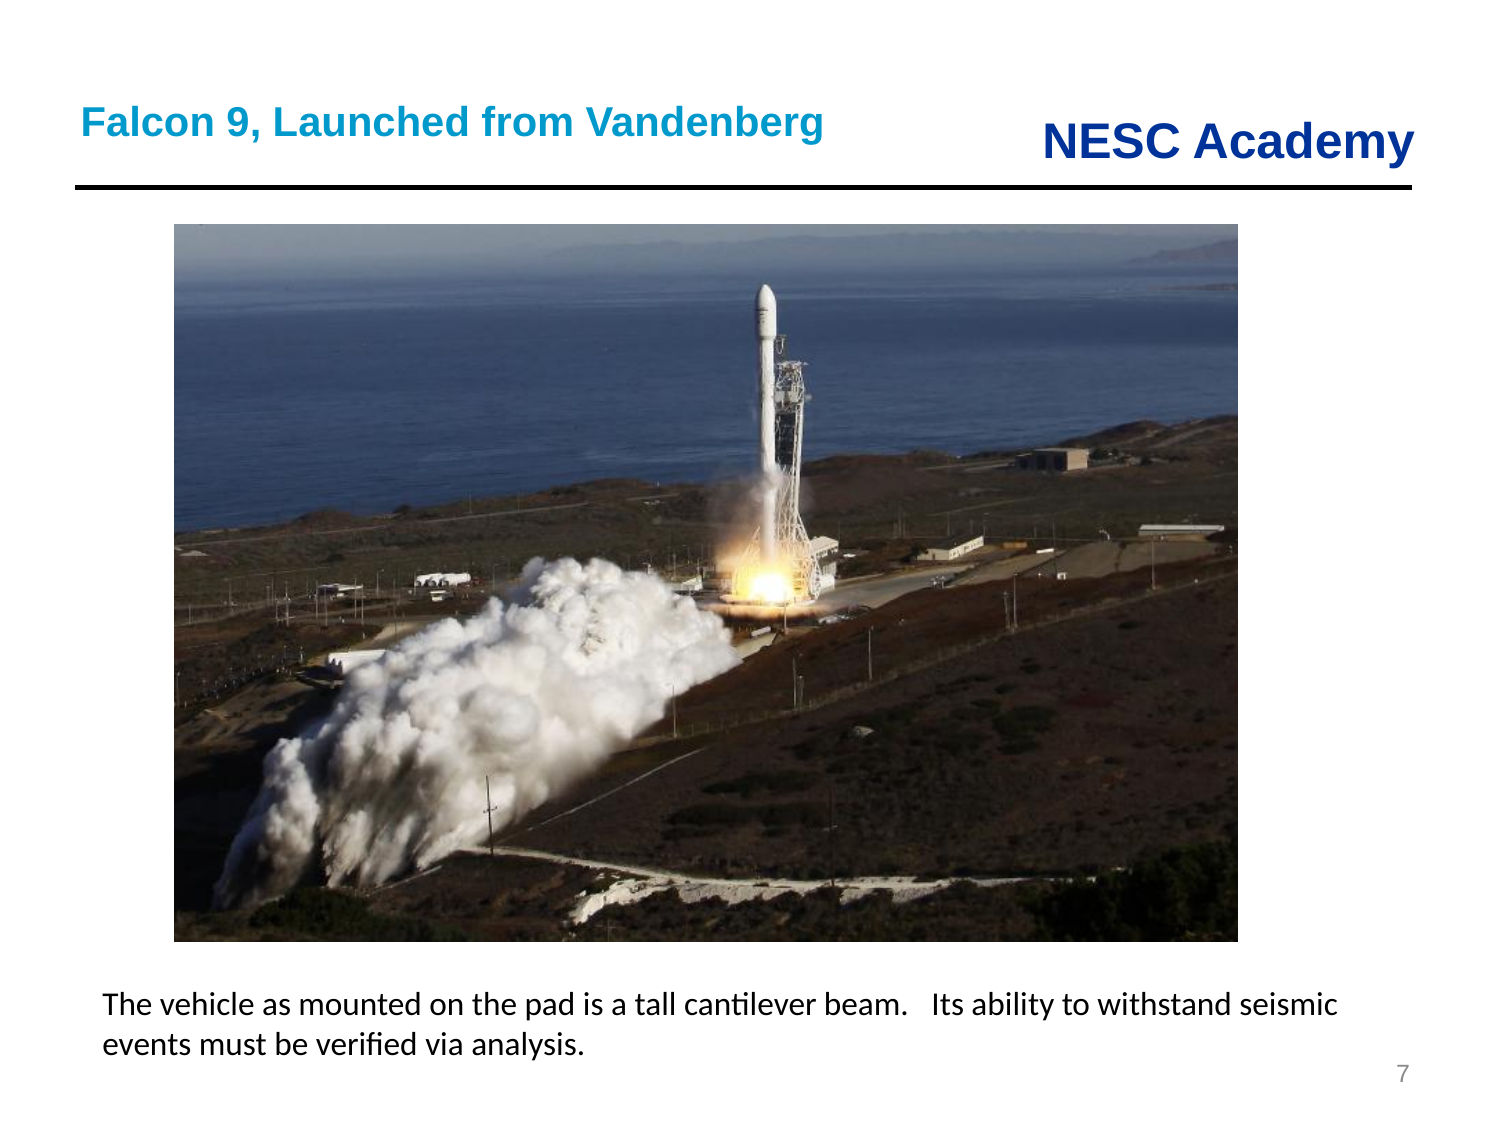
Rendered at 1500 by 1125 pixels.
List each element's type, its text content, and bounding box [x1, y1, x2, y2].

picture [174, 224, 1238, 942]
text_box Falcon 9, Launched from Vandenberg [65, 87, 840, 153]
slide_number 7 [1074, 1042, 1425, 1103]
text_box The vehicle as mounted on the pad is a tall cantilever beam. Its ability to withstand seismic events must be verified via analysis. [87, 974, 1363, 1070]
